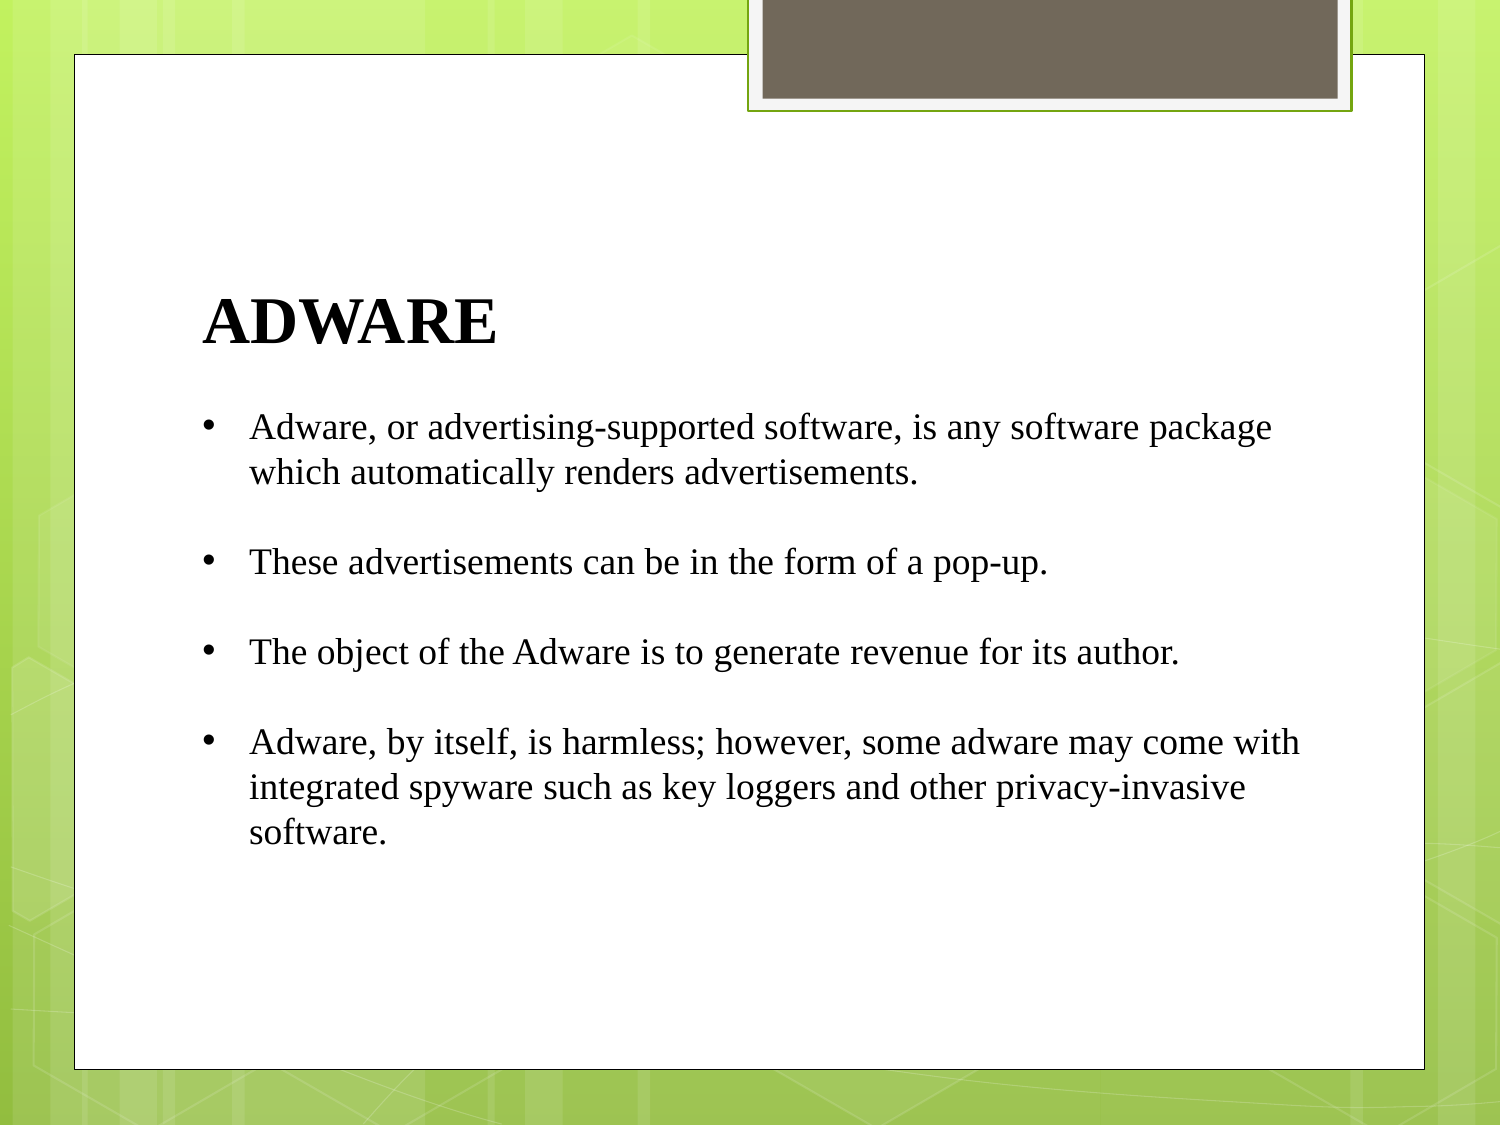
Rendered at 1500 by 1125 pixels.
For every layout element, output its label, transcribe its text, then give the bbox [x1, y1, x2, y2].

text_box ADWARE Adware, or advertising-supported software, is any software package which automatically renders advertisements. These advertisements can be in the form of a pop-up. The object of the Adware is to generate revenue for its author. Adware, by itself, is harmless; however, some adware may come with integrated spyware such as key loggers and other privacy-invasive software. [187, 269, 1360, 860]
